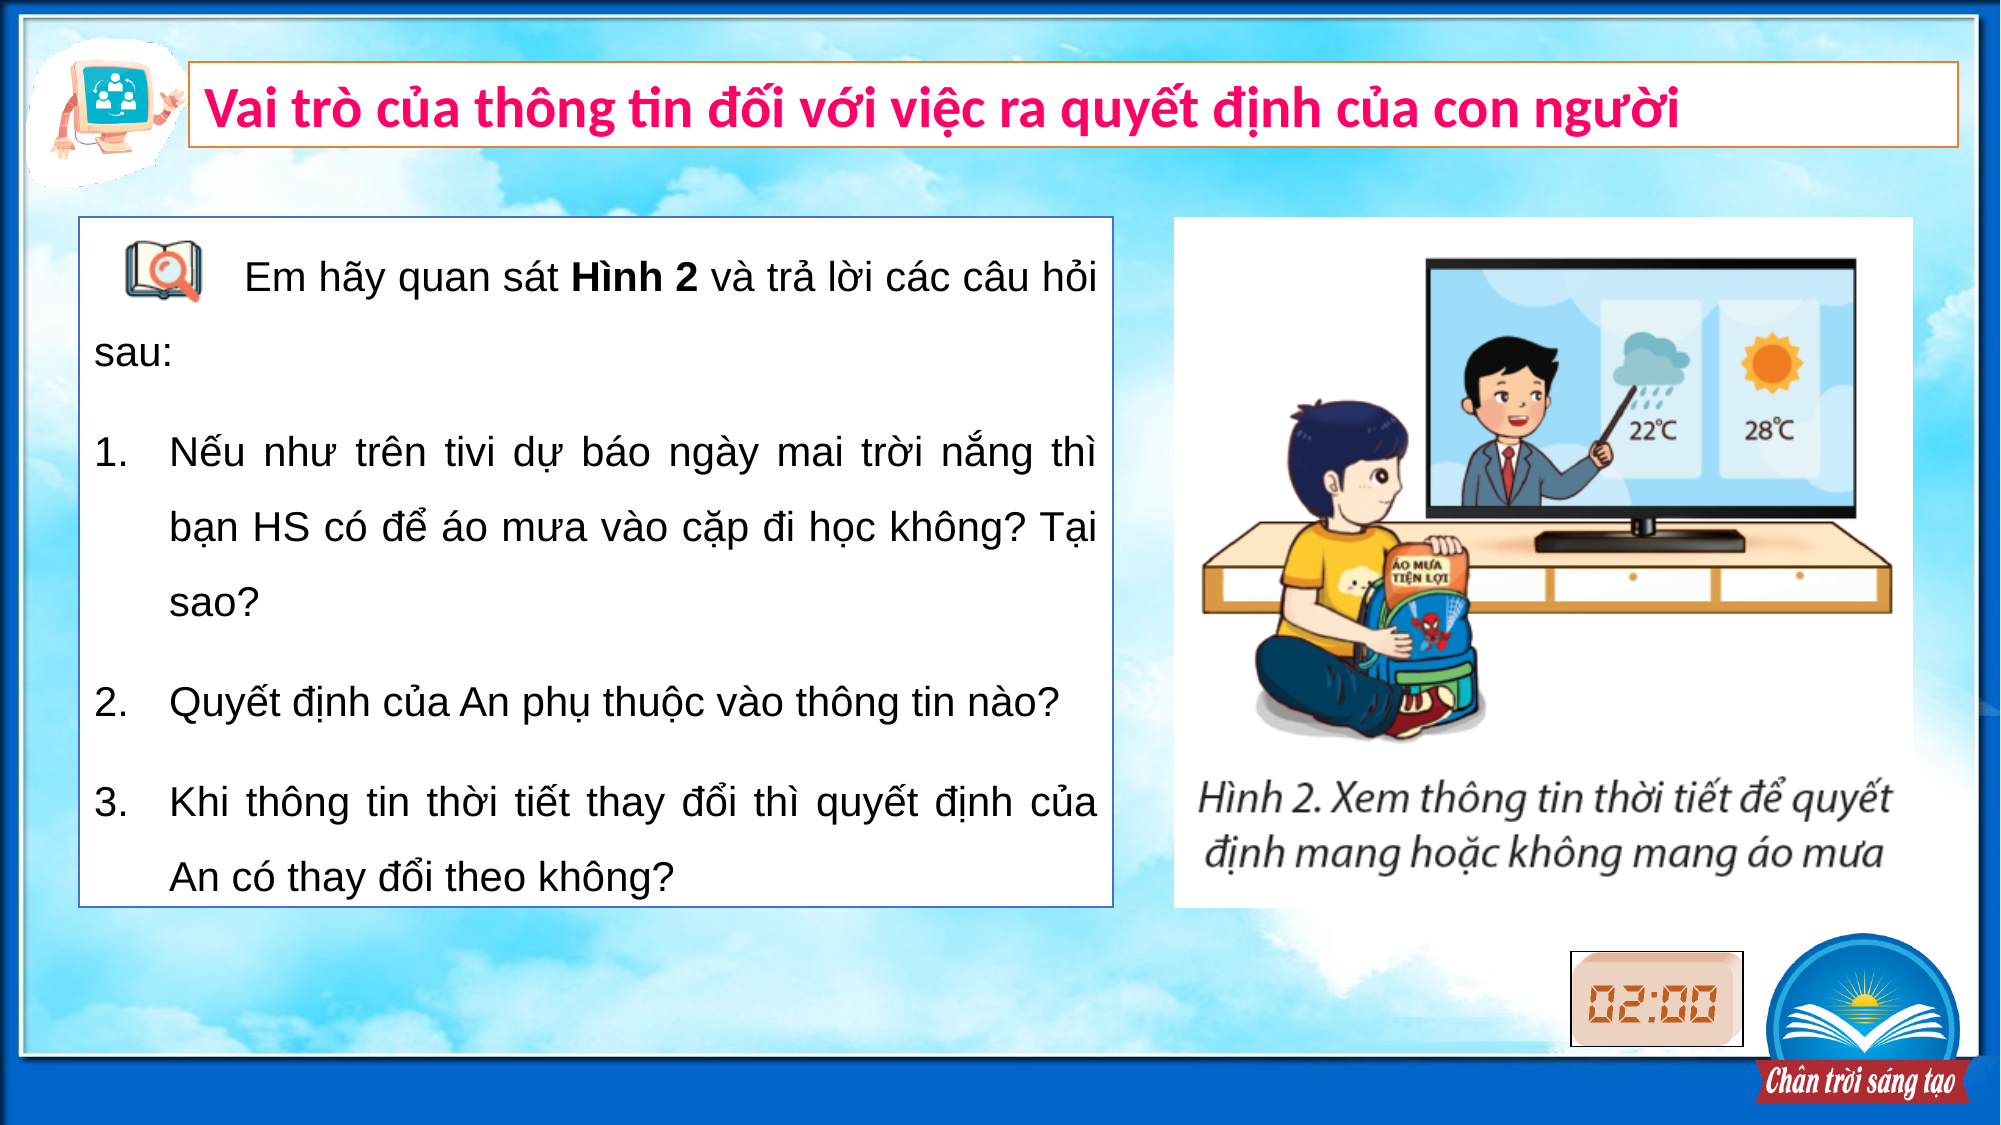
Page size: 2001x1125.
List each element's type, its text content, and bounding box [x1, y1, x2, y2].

picture [0, 0, 2001, 1125]
text_box Em hãy quan sát Hình 2 và trả lời các câu hỏi sau: Nếu như trên tivi dự báo ngày mai trời nắng thì bạn HS có để áo mưa vào cặp đi học không? Tại sao? Quyết định của An phụ thuộc vào thông tin nào? Khi thông tin thời tiết thay đổi thì quyết định của An có thay đổi theo không? [79, 217, 1114, 908]
text_box Vai trò của thông tin đối với việc ra quyết định của con người [195, 61, 1958, 148]
